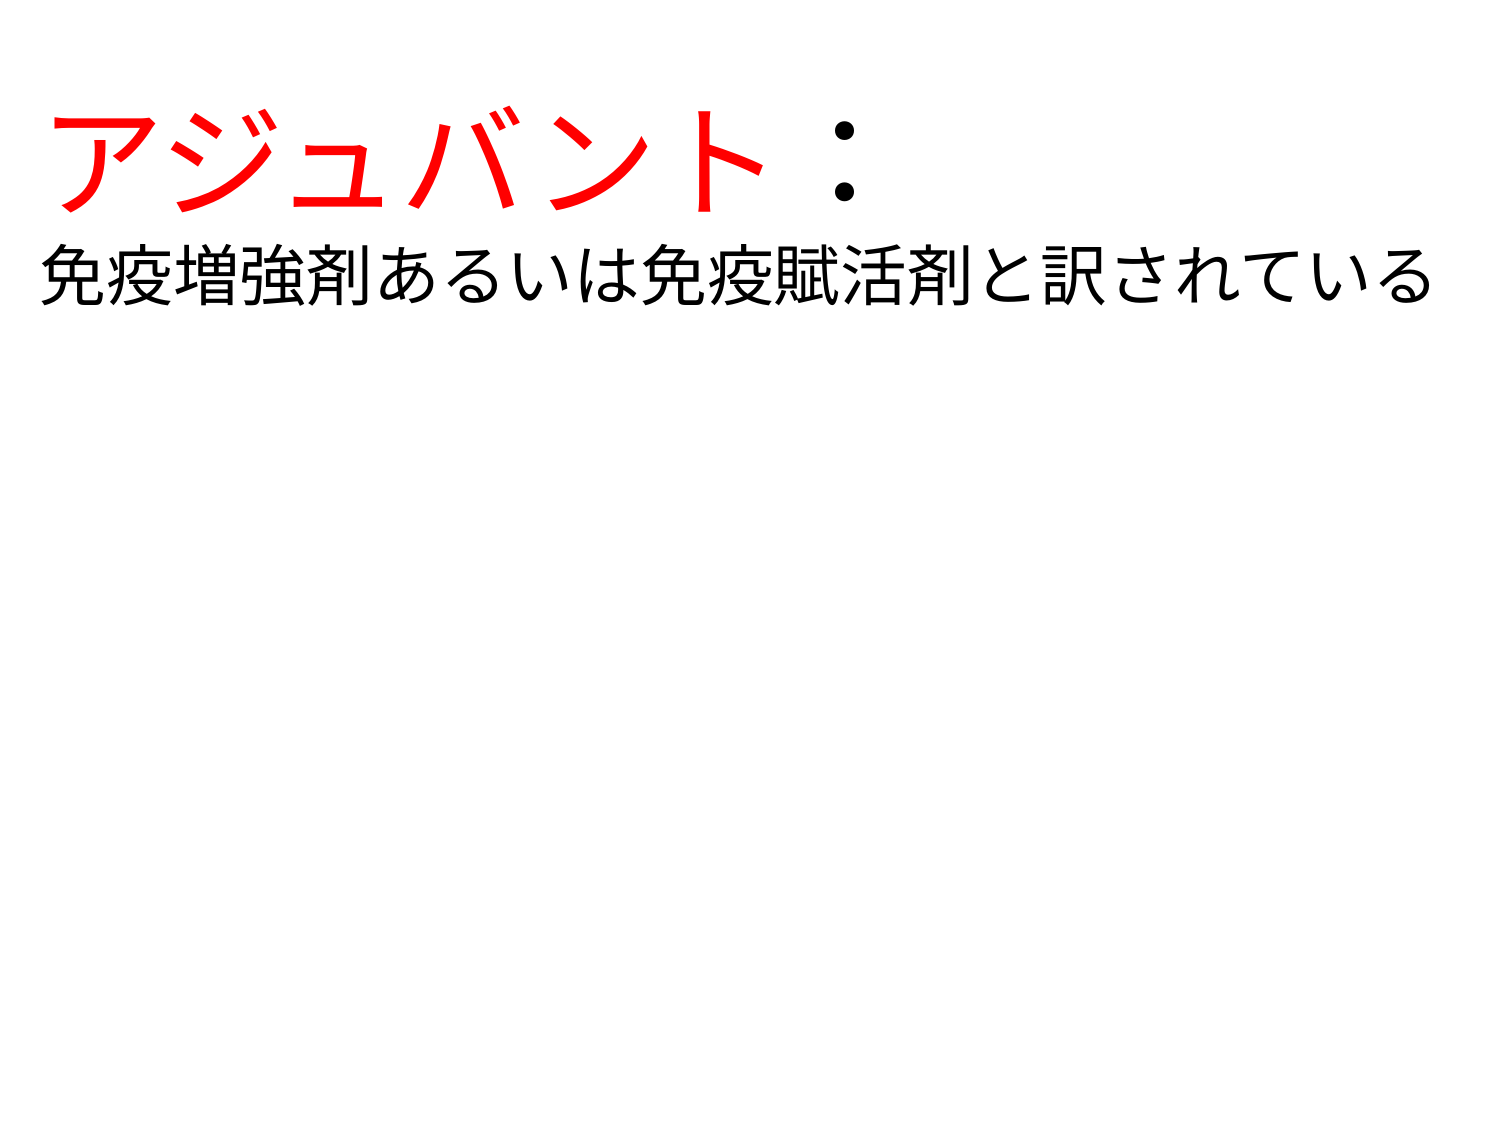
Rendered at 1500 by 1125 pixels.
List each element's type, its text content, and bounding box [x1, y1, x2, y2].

text_box アジュバント： 免疫増強剤あるいは免疫賦活剤と訳されている [24, 76, 1471, 562]
